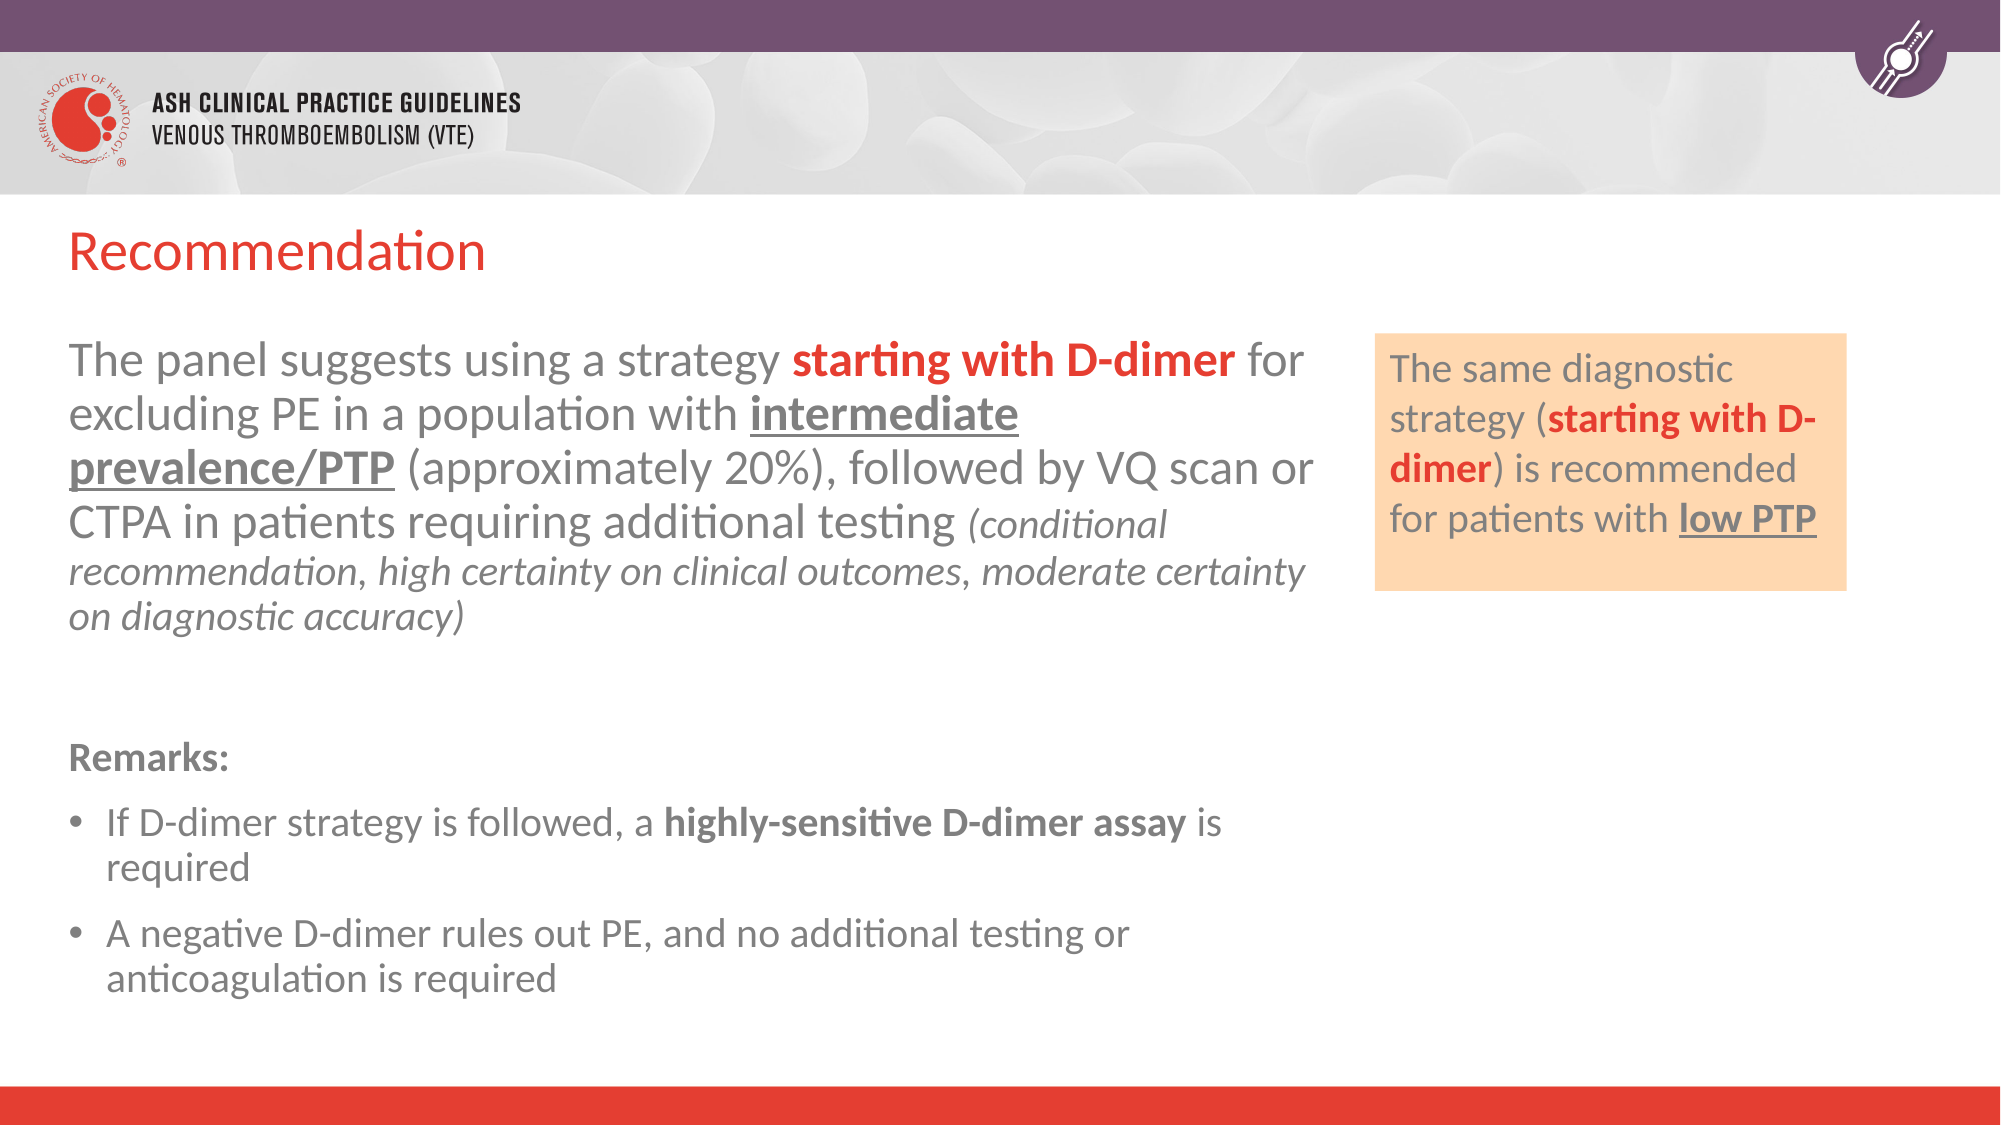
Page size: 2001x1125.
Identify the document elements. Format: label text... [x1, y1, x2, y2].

picture [0, 0, 2001, 1125]
list The panel suggests using a strategy starting with D-dimer for excluding PE in a population with intermediate prevalence/PTP (approximately 20%), followed by VQ scan or CTPA in patients requiring additional testing (conditional recommendation, high certainty on clinical outcomes, moderate certainty on diagnostic accuracy) Remarks: If D-dimer strategy is followed, a highly-sensitive D-dimer assay is required A negative D-dimer rules out PE, and no additional testing or anticoagulation is required [68, 333, 1332, 983]
title Recommendation [68, 219, 1869, 334]
text_box The same diagnostic strategy (starting with D-dimer) is recommended for patients with low PTP [1374, 334, 1847, 591]
